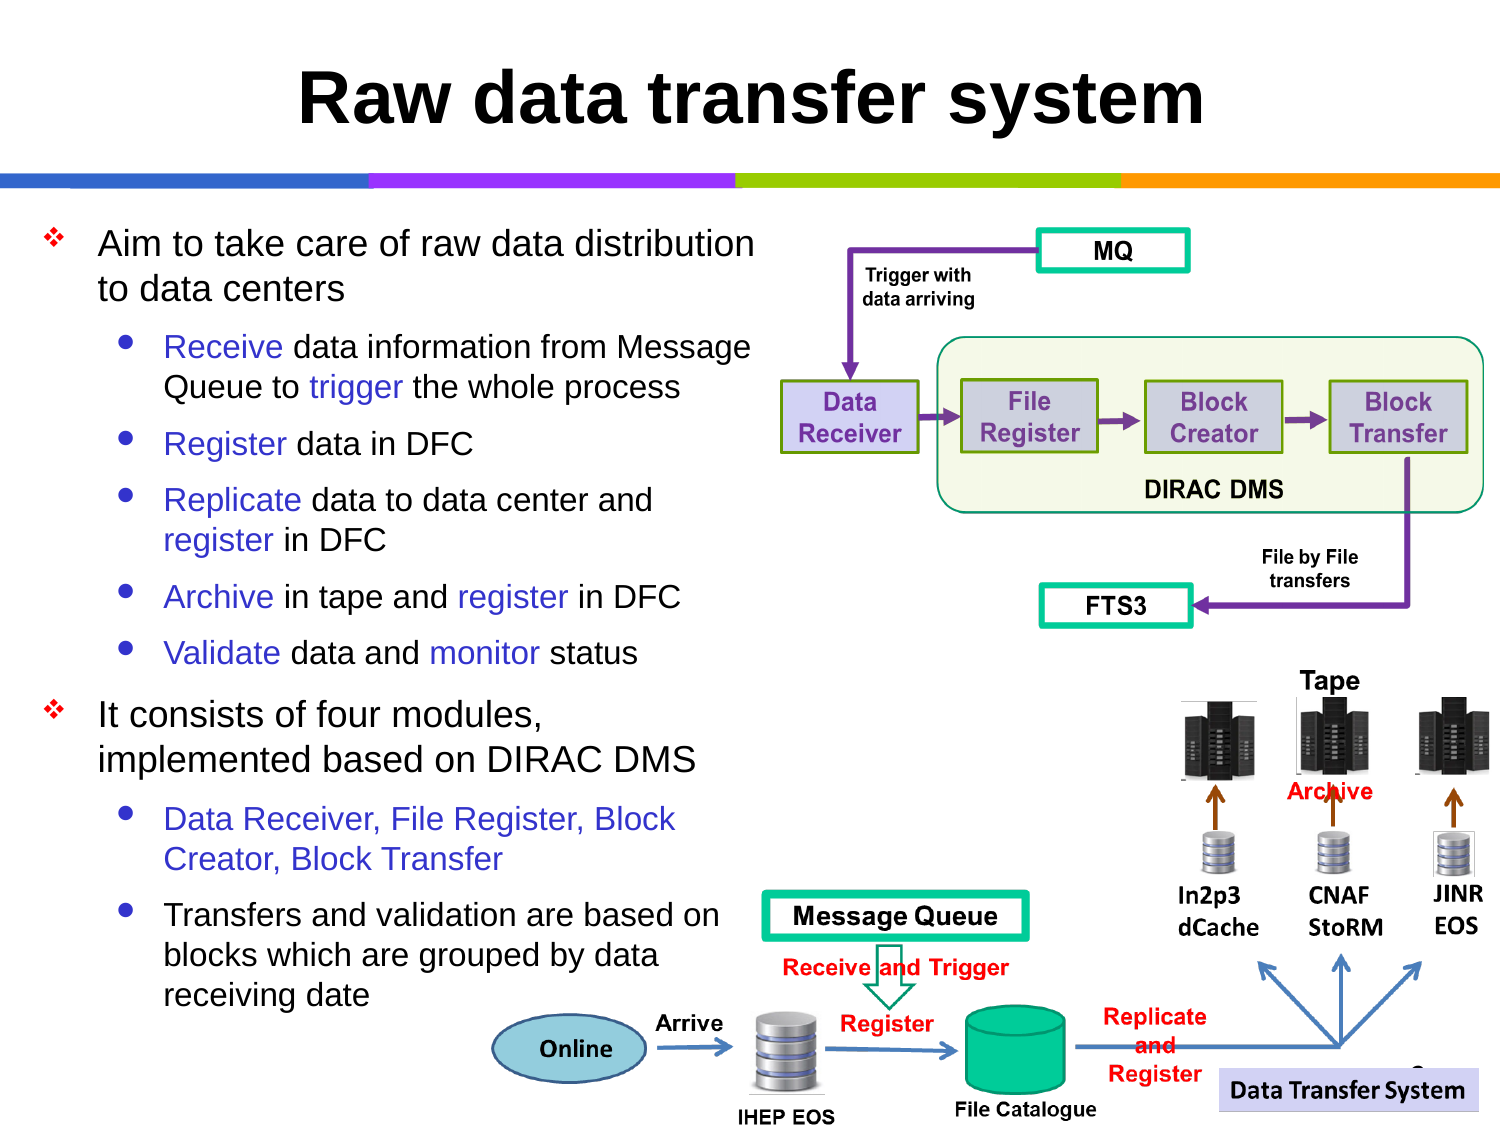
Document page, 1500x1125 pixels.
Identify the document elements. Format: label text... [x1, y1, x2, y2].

picture [780, 226, 1485, 638]
title Raw data transfer system [50, 37, 1455, 146]
picture [490, 654, 1500, 1125]
list Aim to take care of raw data distribution to data centers Receive data information from Message Queue to trigger the whole process Register data in DFC Replicate data to data center and register in DFC Archive in tape and register in DFC Validate data and monitor status It consists of four modules, implemented based on DIRAC DMS Data Receiver, File Register, Block Creator, Block Transfer Transfers and validation are based on blocks which are grouped by data receiving date [26, 211, 781, 733]
